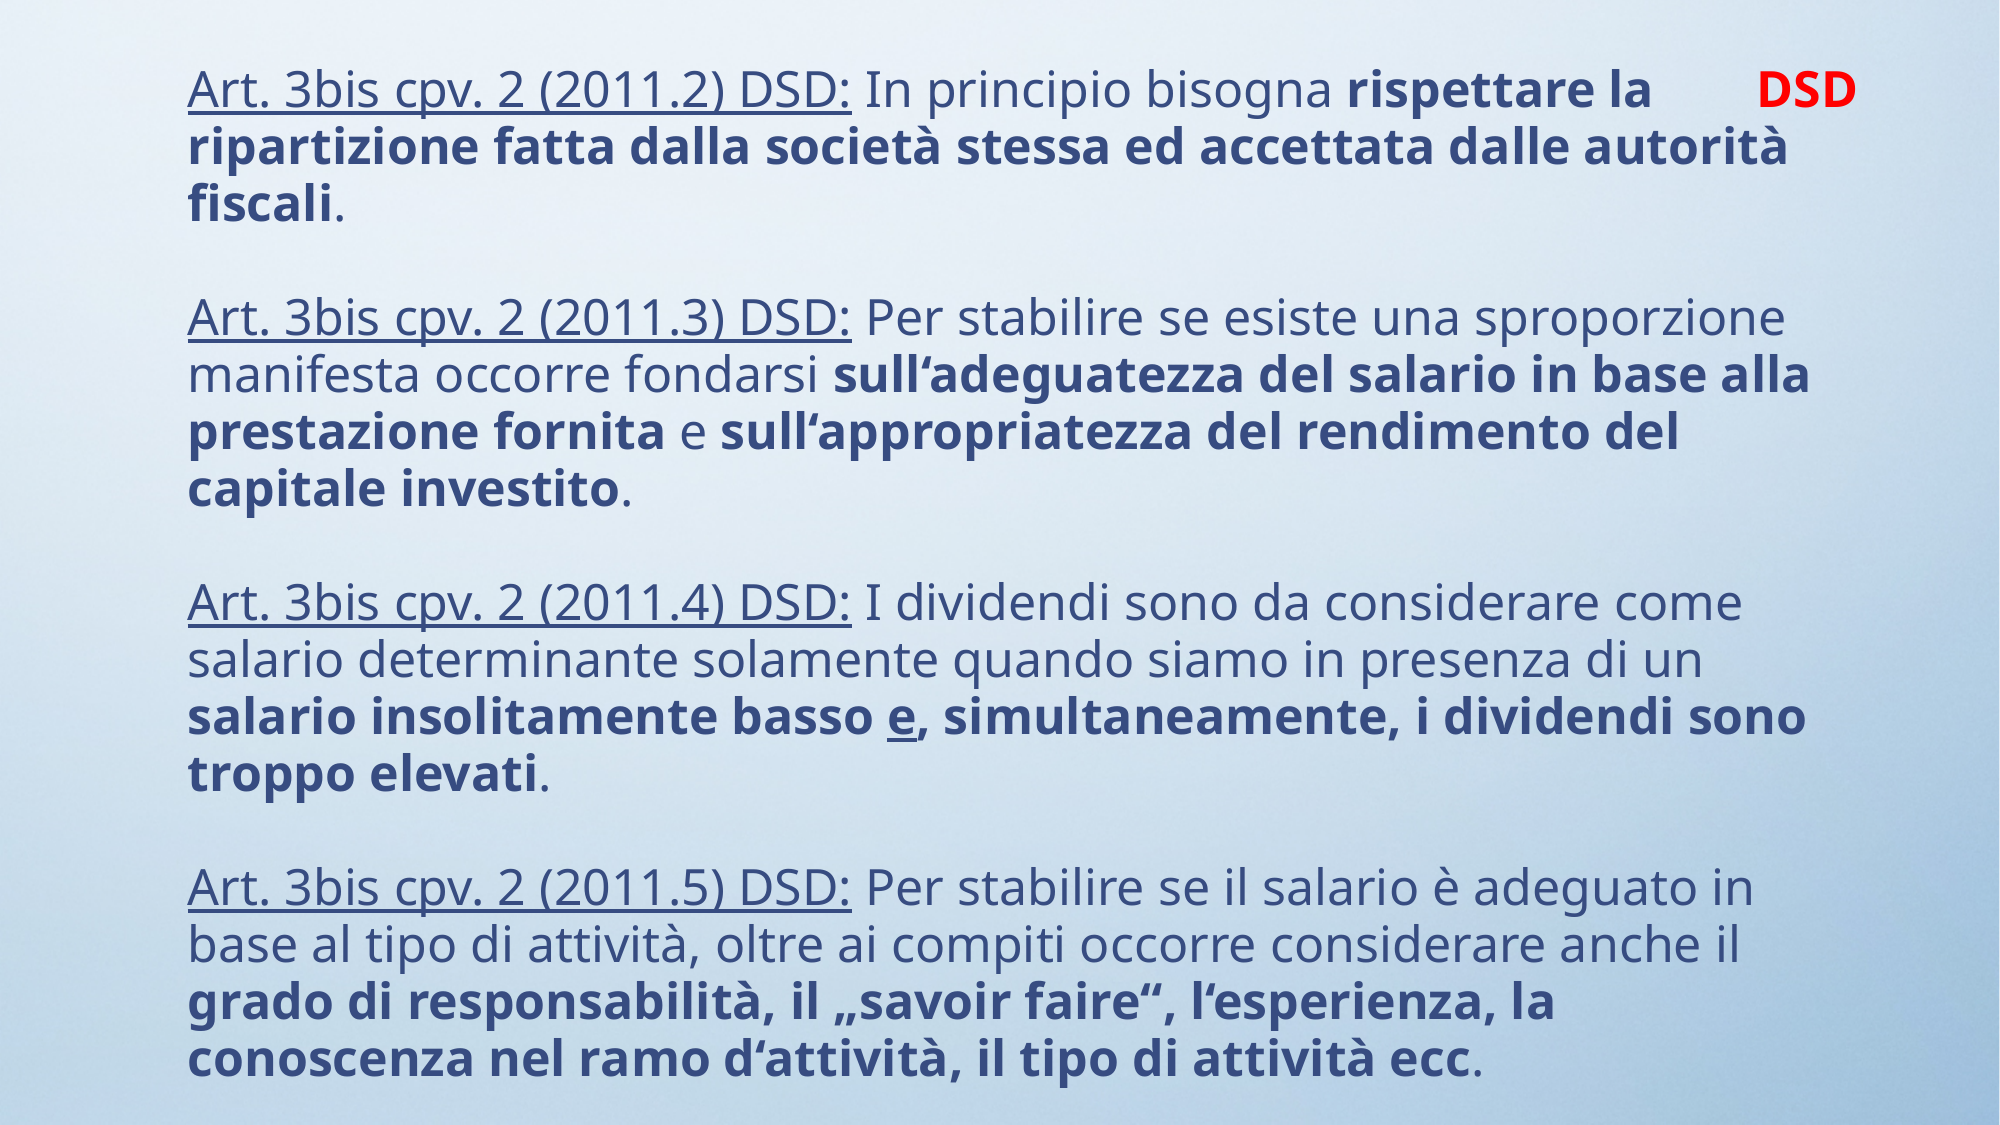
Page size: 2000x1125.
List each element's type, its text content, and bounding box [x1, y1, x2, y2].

text_box Art. 3bis cpv. 2 (2011.2) DSD: In principio bisogna rispettare la ripartizione fatta dalla società stessa ed accettata dalle autorità fiscali. Art. 3bis cpv. 2 (2011.3) DSD: Per stabilire se esiste una sproporzione manifesta occorre fondarsi sull‘adeguatezza del salario in base alla prestazione fornita e sull‘appropriatezza del rendimento del capitale investito. Art. 3bis cpv. 2 (2011.4) DSD: I dividendi sono da considerare come salario determinante solamente quando siamo in presenza di un salario insolitamente basso e, simultaneamente, i dividendi sono troppo elevati. Art. 3bis cpv. 2 (2011.5) DSD: Per stabilire se il salario è adeguato in base al tipo di attività, oltre ai compiti occorre considerare anche il grado di responsabilità, il „savoir faire“, l‘esperienza, la conoscenza nel ramo d‘attività, il tipo di attività ecc. [172, 54, 1839, 1125]
text_box DSD [1741, 54, 1873, 127]
picture [0, 0, 2000, 1125]
